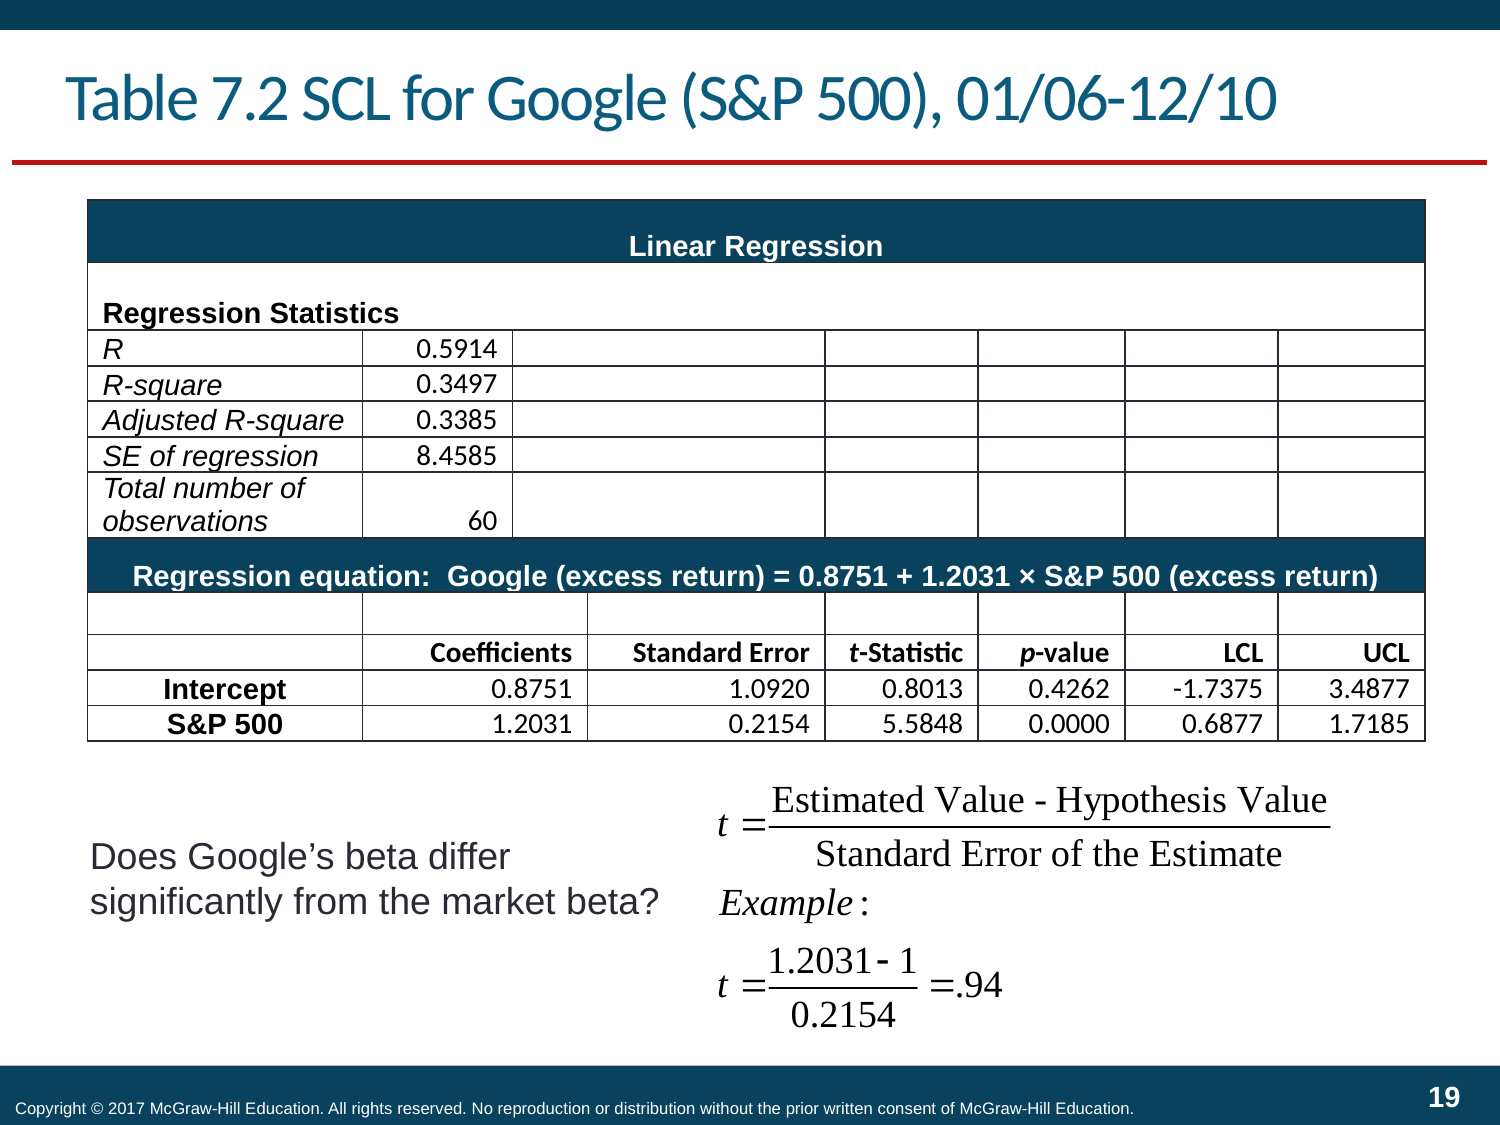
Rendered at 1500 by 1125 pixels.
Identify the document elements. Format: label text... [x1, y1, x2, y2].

table_cell LCL [1126, 635, 1277, 669]
table_cell R [88, 331, 362, 365]
table_cell 0.2154 [588, 706, 824, 740]
table_cell [1279, 593, 1424, 634]
table_cell [363, 593, 587, 634]
table_cell [826, 402, 977, 436]
table_cell 0.4262 [979, 671, 1124, 705]
table_cell 0.8751 [363, 671, 587, 705]
table_cell [1126, 438, 1277, 471]
table_cell [826, 593, 977, 634]
table_cell 1.7185 [1279, 706, 1424, 740]
table_cell [979, 402, 1124, 436]
table_cell Intercept [88, 671, 362, 705]
table_cell [588, 593, 824, 634]
table_cell [1126, 402, 1277, 436]
table_cell [88, 635, 362, 669]
table_cell R-square [88, 367, 362, 400]
table_cell 8.4585 [363, 438, 512, 471]
table_cell 0.5914 [363, 331, 512, 365]
table_cell Regression equation: Google (excess return) = 0.8751 + 1.2031 × S&P 500 (excess return) [88, 539, 1424, 591]
table_cell [1279, 331, 1424, 365]
table_cell Standard Error [588, 635, 824, 669]
table_cell -1.7375 [1126, 671, 1277, 705]
table_cell Total number of observations [88, 473, 362, 537]
table_cell Coefficients [363, 635, 587, 669]
table_cell [1279, 402, 1424, 436]
table_cell UCL [1279, 635, 1424, 669]
table_cell [1126, 331, 1277, 365]
table_header Linear Regression [88, 201, 1424, 262]
table_cell [513, 331, 824, 365]
table_cell [979, 367, 1124, 400]
table_cell p-value [979, 635, 1124, 669]
table_cell [1279, 438, 1424, 471]
table_cell [513, 402, 824, 436]
table_cell 1.0920 [588, 671, 824, 705]
table_cell [513, 438, 824, 471]
table_cell 0.3497 [363, 367, 512, 400]
table_cell [88, 593, 362, 634]
table_cell Regression Statistics [88, 263, 1424, 329]
table_cell Adjusted R-square [88, 402, 362, 436]
table_cell [1279, 473, 1424, 537]
table_cell 0.3385 [363, 402, 512, 436]
table_cell [979, 331, 1124, 365]
table_cell [979, 593, 1124, 634]
table_cell [979, 438, 1124, 471]
table_cell [826, 331, 977, 365]
table_cell [826, 367, 977, 400]
table_cell 60 [363, 473, 512, 537]
table_cell 0.6877 [1126, 706, 1277, 740]
table_cell t-Statistic [826, 635, 977, 669]
table_cell [1126, 593, 1277, 634]
table_cell [1126, 367, 1277, 400]
table_cell SE of regression [88, 438, 362, 471]
table_cell [826, 473, 977, 537]
table_cell 1.2031 [363, 706, 587, 740]
table_cell [513, 367, 824, 400]
table_cell [513, 473, 824, 537]
table_cell 3.4877 [1279, 671, 1424, 705]
table_cell [1126, 473, 1277, 537]
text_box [712, 774, 1337, 1038]
title Table 7.2 SCL for Google (S&P 500), 01/06-12/10 [50, 24, 1453, 163]
table_cell 0.0000 [979, 706, 1124, 740]
text_box Does Google’s beta differ significantly from the market beta? [74, 824, 688, 930]
table_cell [1279, 367, 1424, 400]
table_cell 0.8013 [826, 671, 977, 705]
table_cell [979, 473, 1124, 537]
table_cell [826, 438, 977, 471]
table_cell S&P 500 [88, 706, 362, 740]
table_cell 5.5848 [826, 706, 977, 740]
